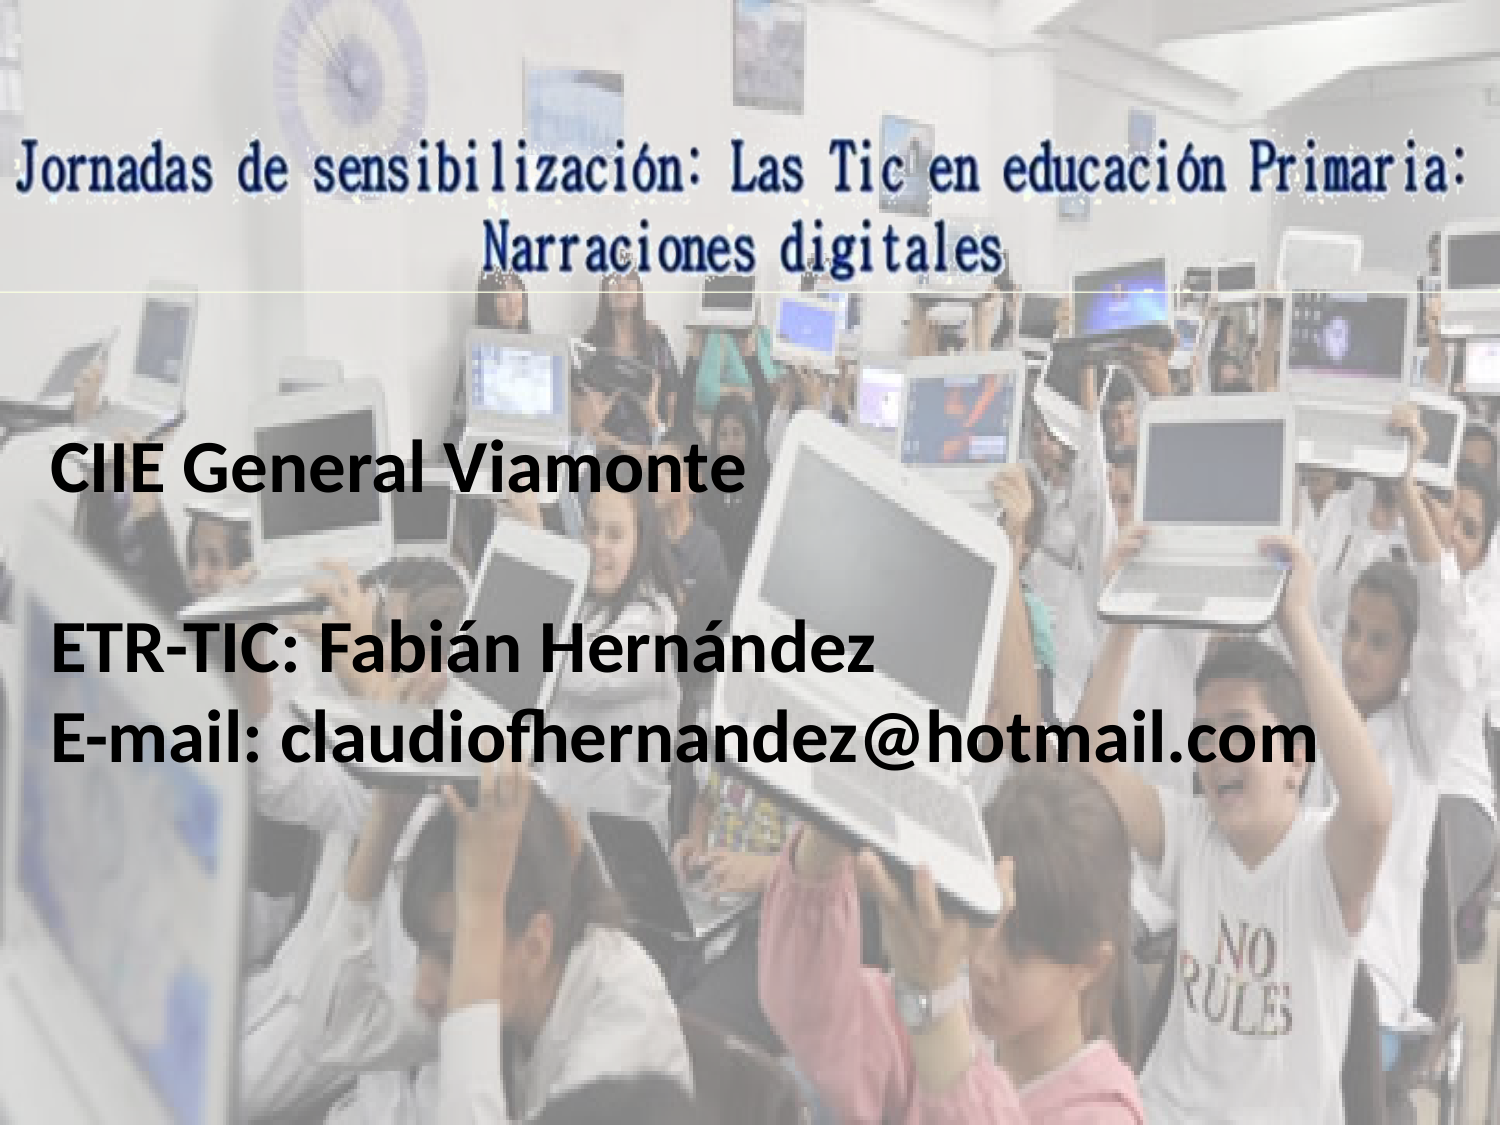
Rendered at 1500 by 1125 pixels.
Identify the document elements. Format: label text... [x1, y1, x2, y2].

picture [0, 128, 1500, 294]
text_box CIIE General Viamonte ETR-TIC: Fabián Hernández E-mail: claudiofhernandez@hotmail.com [35, 410, 1442, 830]
